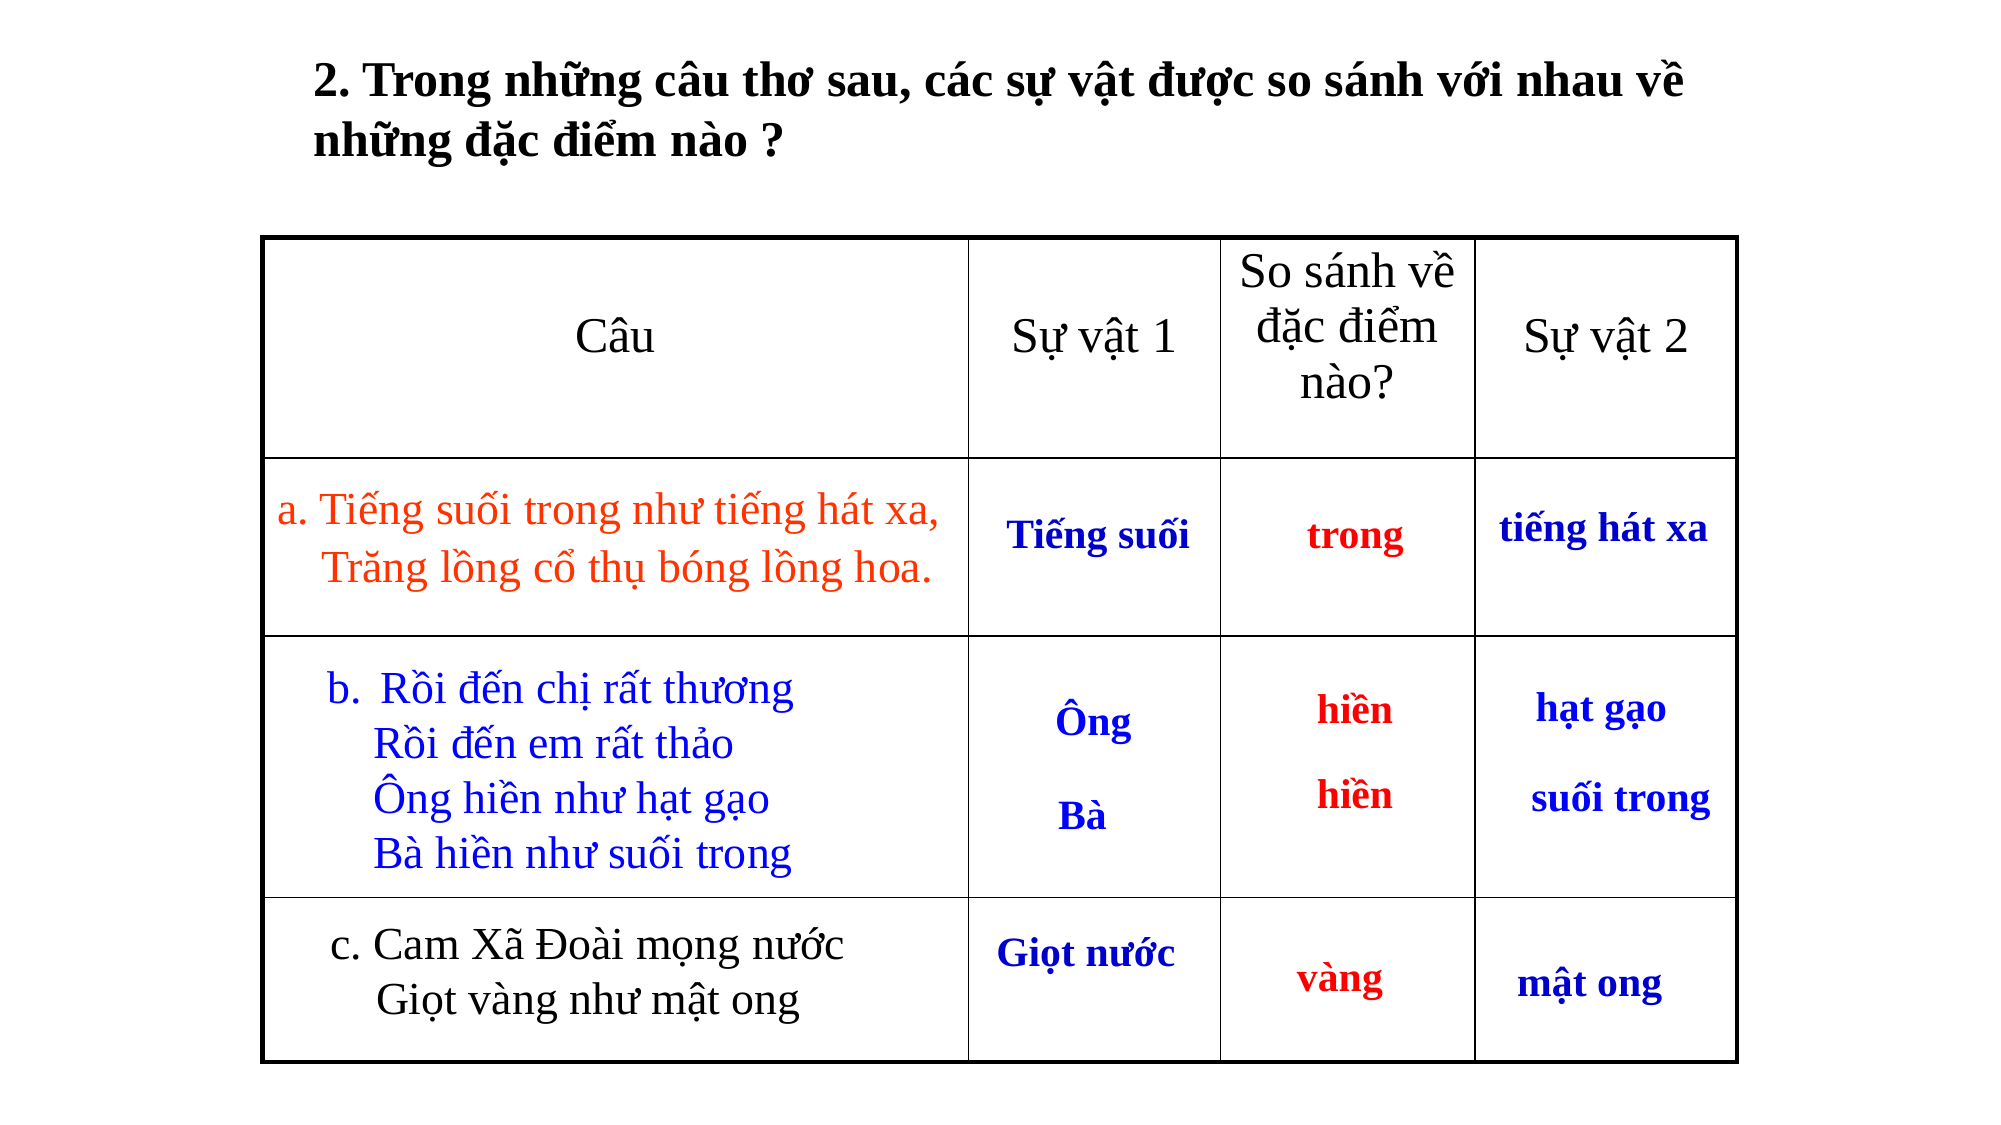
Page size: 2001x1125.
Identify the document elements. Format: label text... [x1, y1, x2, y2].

text_box hiền [1268, 649, 1438, 734]
text_box tiếng hát xa [1450, 467, 1726, 563]
table_cell [1476, 459, 1735, 635]
text_box c. Cam Xã Đoài mọng nước Giọt vàng như mật ong [315, 906, 866, 1032]
table_cell [1476, 898, 1735, 1060]
table_cell [265, 459, 968, 529]
text_box a. Tiếng suối trong như tiếng hát xa, [262, 471, 957, 541]
text_box suối trong [1500, 737, 1750, 833]
text_box Trăng lồng cổ thụ bóng lồng hoa. [306, 529, 988, 600]
text_box hiền [1268, 734, 1438, 829]
text_box Tiếng suối [975, 474, 1224, 570]
table_cell [1221, 637, 1474, 897]
table_cell [1221, 570, 1474, 635]
text_box b. Rồi đến chị rất thương Rồi đến em rất thảo Ông hiền như hạt gạo Bà hiền như suối trong [312, 650, 863, 885]
text_box 2. Trong những câu thơ sau, các sự vật được so sánh với nhau về những đặc điểm nào ? [299, 39, 1712, 175]
table_header So sánh về đặc điểm nào? [1221, 240, 1474, 457]
table_cell [969, 898, 1220, 917]
table_header Sự vật 2 [1476, 240, 1735, 457]
text_box Ông [1023, 660, 1163, 756]
table_cell [265, 637, 968, 897]
table_cell [1221, 459, 1474, 474]
table_cell [265, 898, 968, 1060]
text_box vàng [1282, 917, 1424, 1125]
text_box Bà [1026, 755, 1150, 850]
text_box trong [1224, 474, 1488, 570]
table_cell [1476, 637, 1735, 897]
table_cell [969, 637, 1220, 897]
table_cell [969, 459, 1220, 529]
table_header Sự vật 1 [969, 240, 1220, 457]
table_cell [969, 570, 1220, 635]
text_box mật ong [1502, 947, 1703, 1013]
table_cell [1221, 898, 1474, 1060]
table_cell [265, 541, 968, 635]
text_box Giọt nước (cam xã Đoài) [949, 917, 1251, 1125]
table_header Câu [265, 240, 968, 457]
text_box hạt gạo [1487, 647, 1713, 743]
